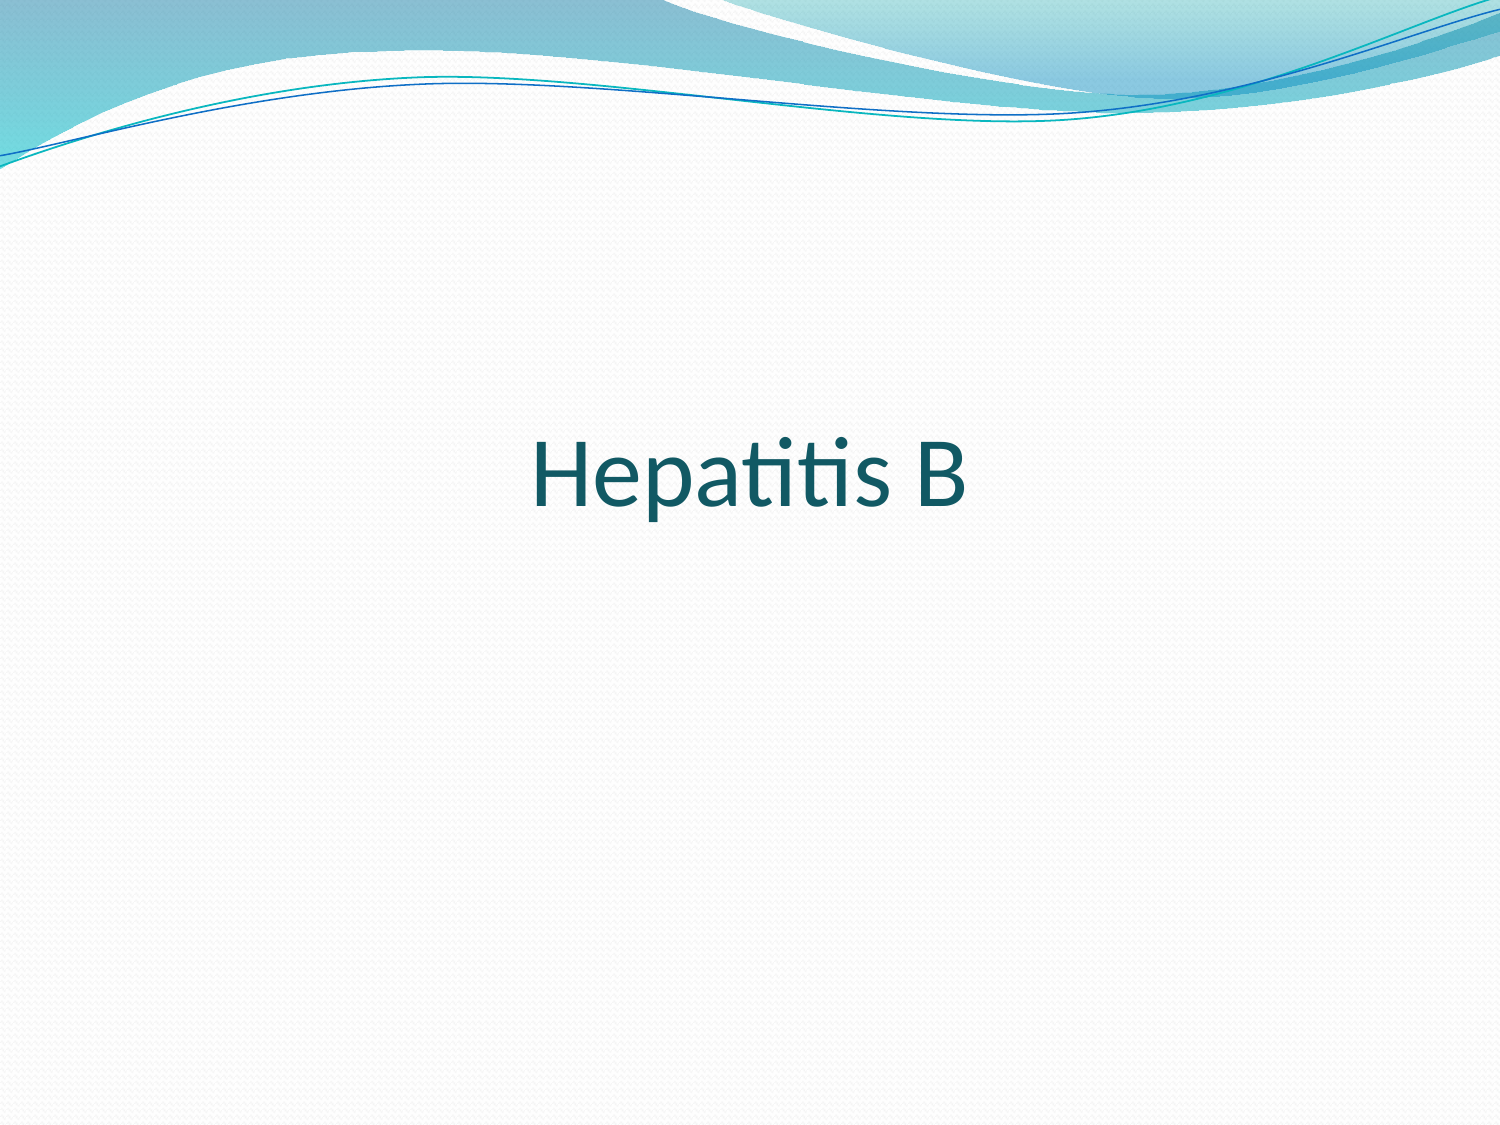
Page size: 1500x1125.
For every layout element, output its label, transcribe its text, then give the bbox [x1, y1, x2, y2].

list Hepatitis B [75, 162, 1425, 1038]
